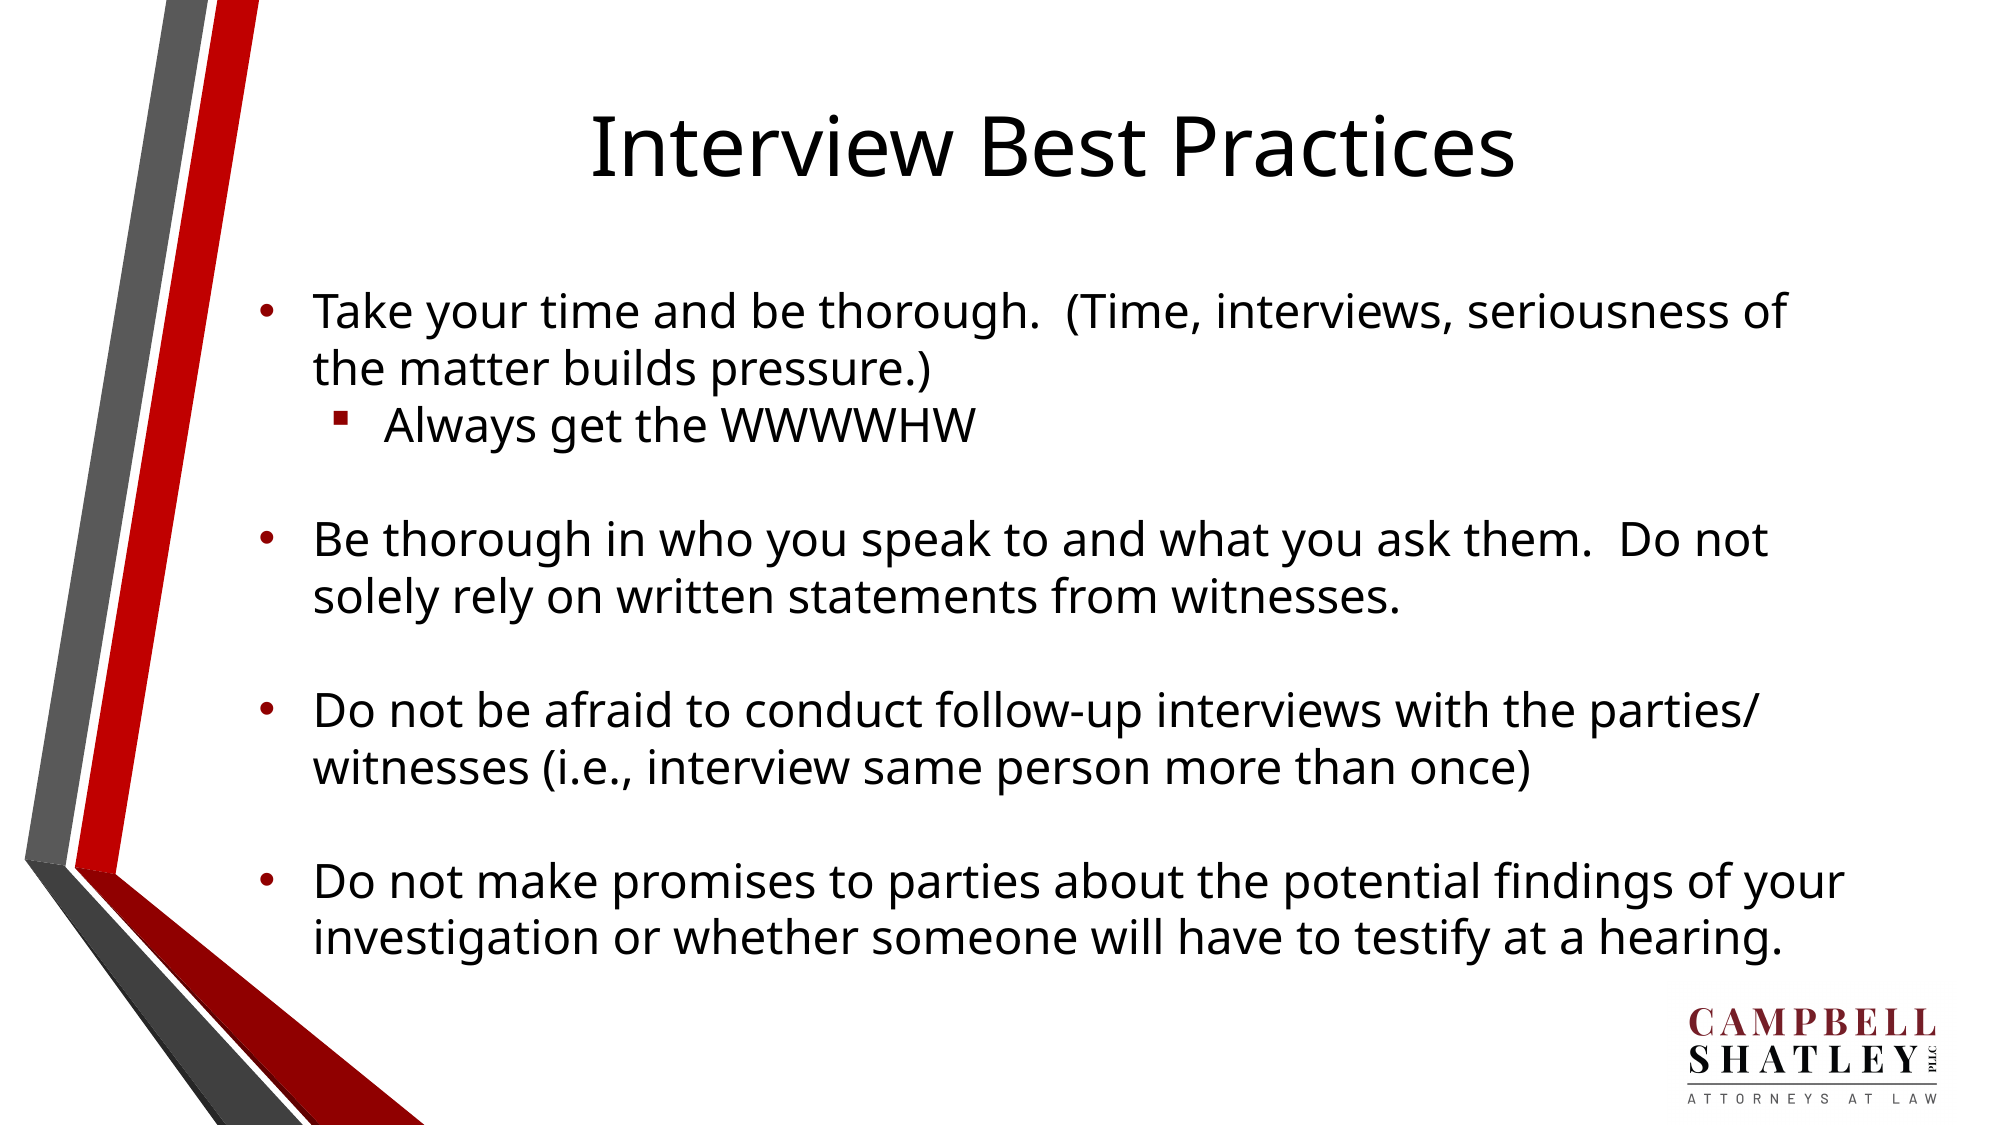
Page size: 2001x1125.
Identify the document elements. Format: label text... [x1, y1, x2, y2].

picture [1667, 981, 1957, 1125]
list Take your time and be thorough. (Time, interviews, seriousness of the matter builds pressure.) Always get the WWWWHW Be thorough in who you speak to and what you ask them. Do not solely rely on written statements from witnesses. Do not be afraid to conduct follow-up interviews with the parties/ witnesses (i.e., interview same person more than once) Do not make promises to parties about the potential findings of your investigation or whether someone will have to testify at a hearing. [243, 273, 1887, 982]
title Interview Best Practices [243, 63, 1887, 224]
